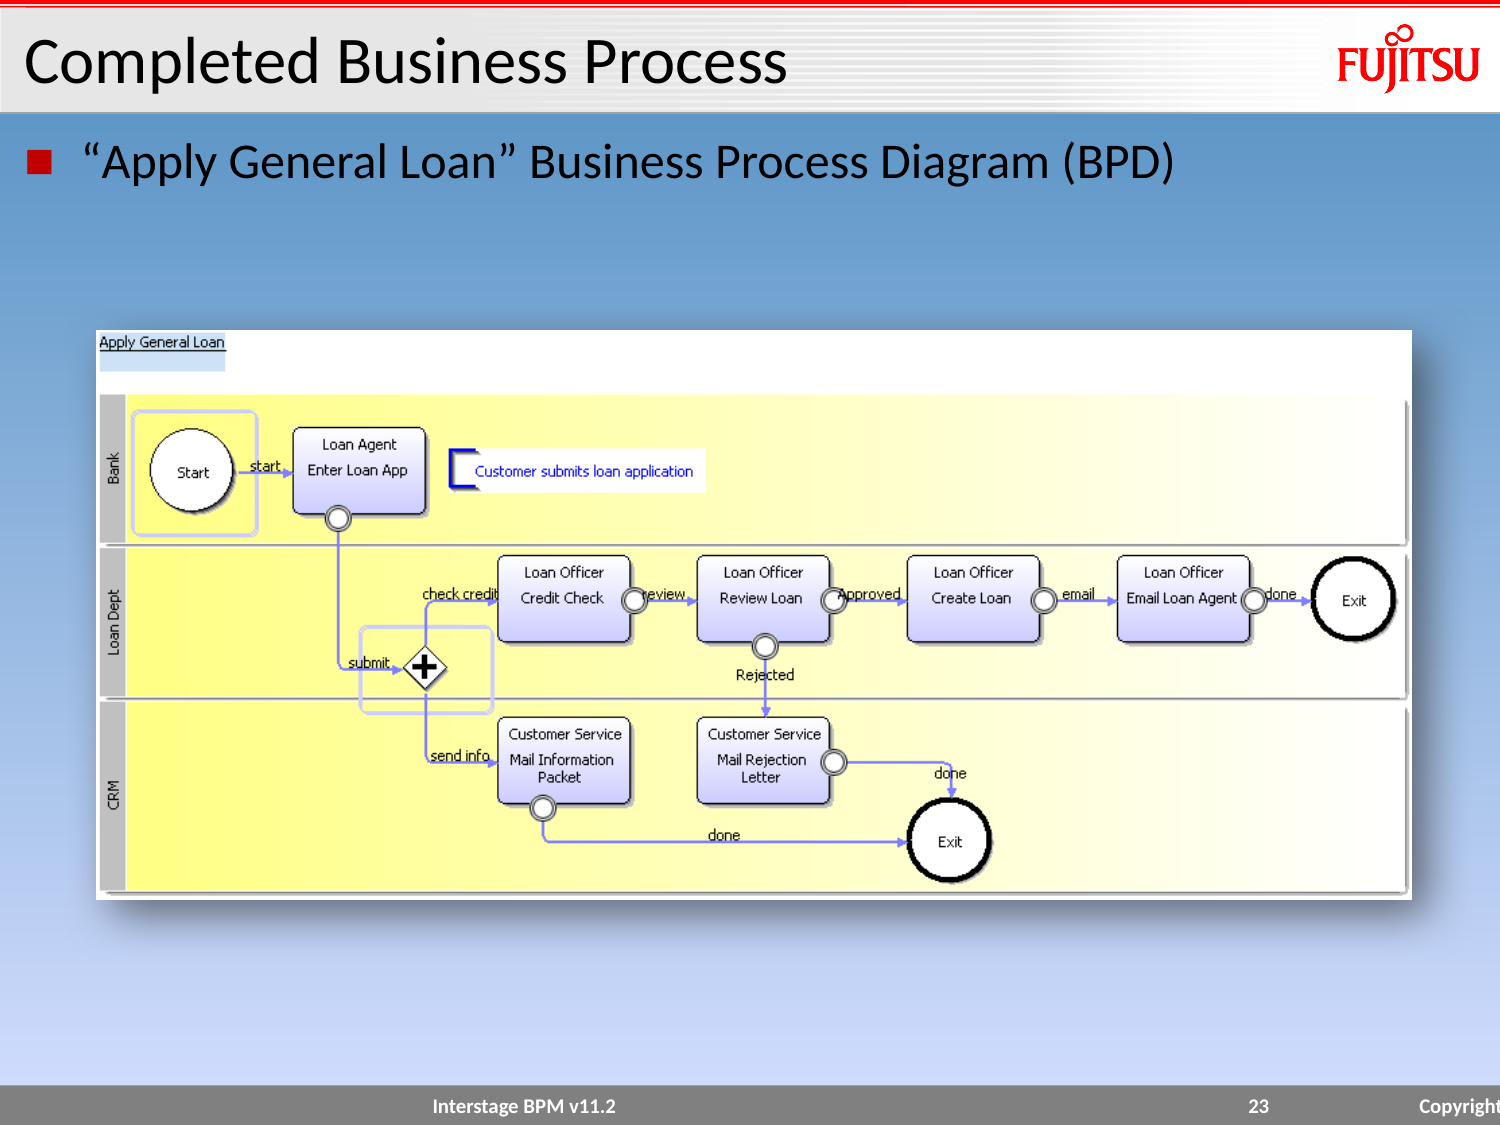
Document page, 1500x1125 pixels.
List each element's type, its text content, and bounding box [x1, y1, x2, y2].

list “Apply General Loan” Business Process Diagram (BPD) [9, 125, 1490, 1075]
picture [96, 330, 1412, 901]
title Completed Business Process [9, 0, 1318, 115]
picture [0, 8, 9, 112]
picture [1318, 8, 1500, 112]
